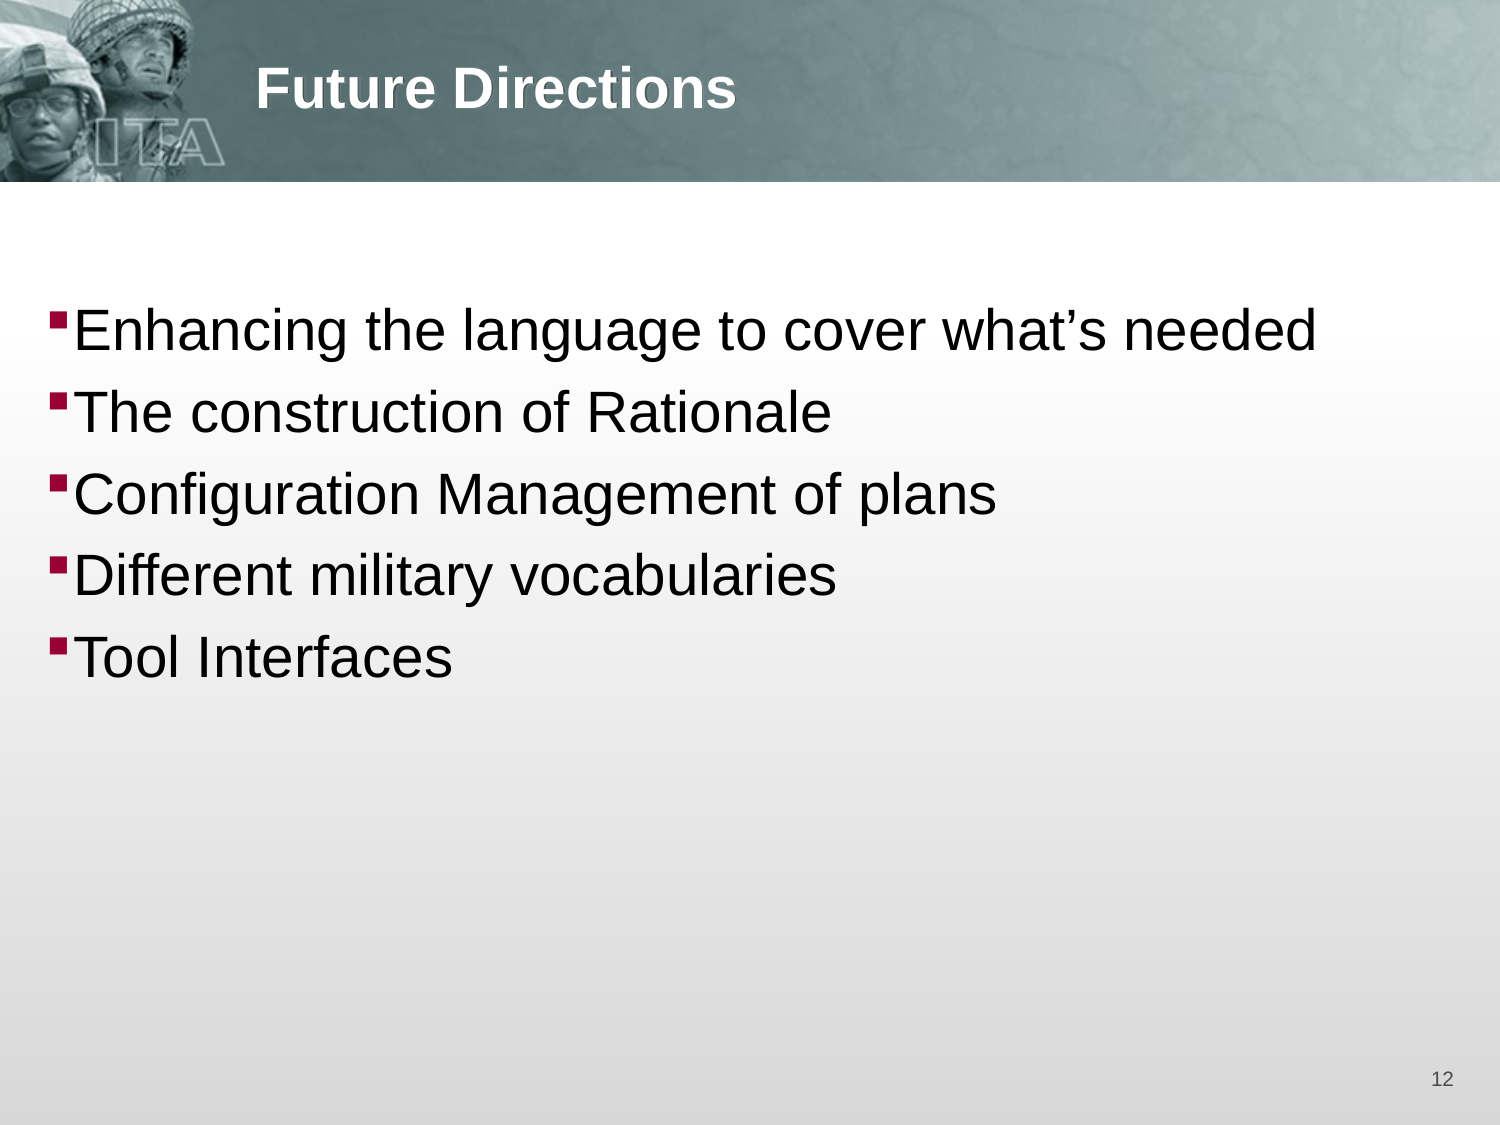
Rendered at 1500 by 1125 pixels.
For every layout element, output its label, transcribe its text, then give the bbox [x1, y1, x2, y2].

picture [0, 0, 1500, 182]
slide_number 12 [1118, 1058, 1470, 1103]
list Enhancing the language to cover what’s needed The construction of Rationale Configuration Management of plans Different military vocabularies Tool Interfaces [29, 284, 1470, 1050]
title Future Directions [247, 21, 1472, 159]
